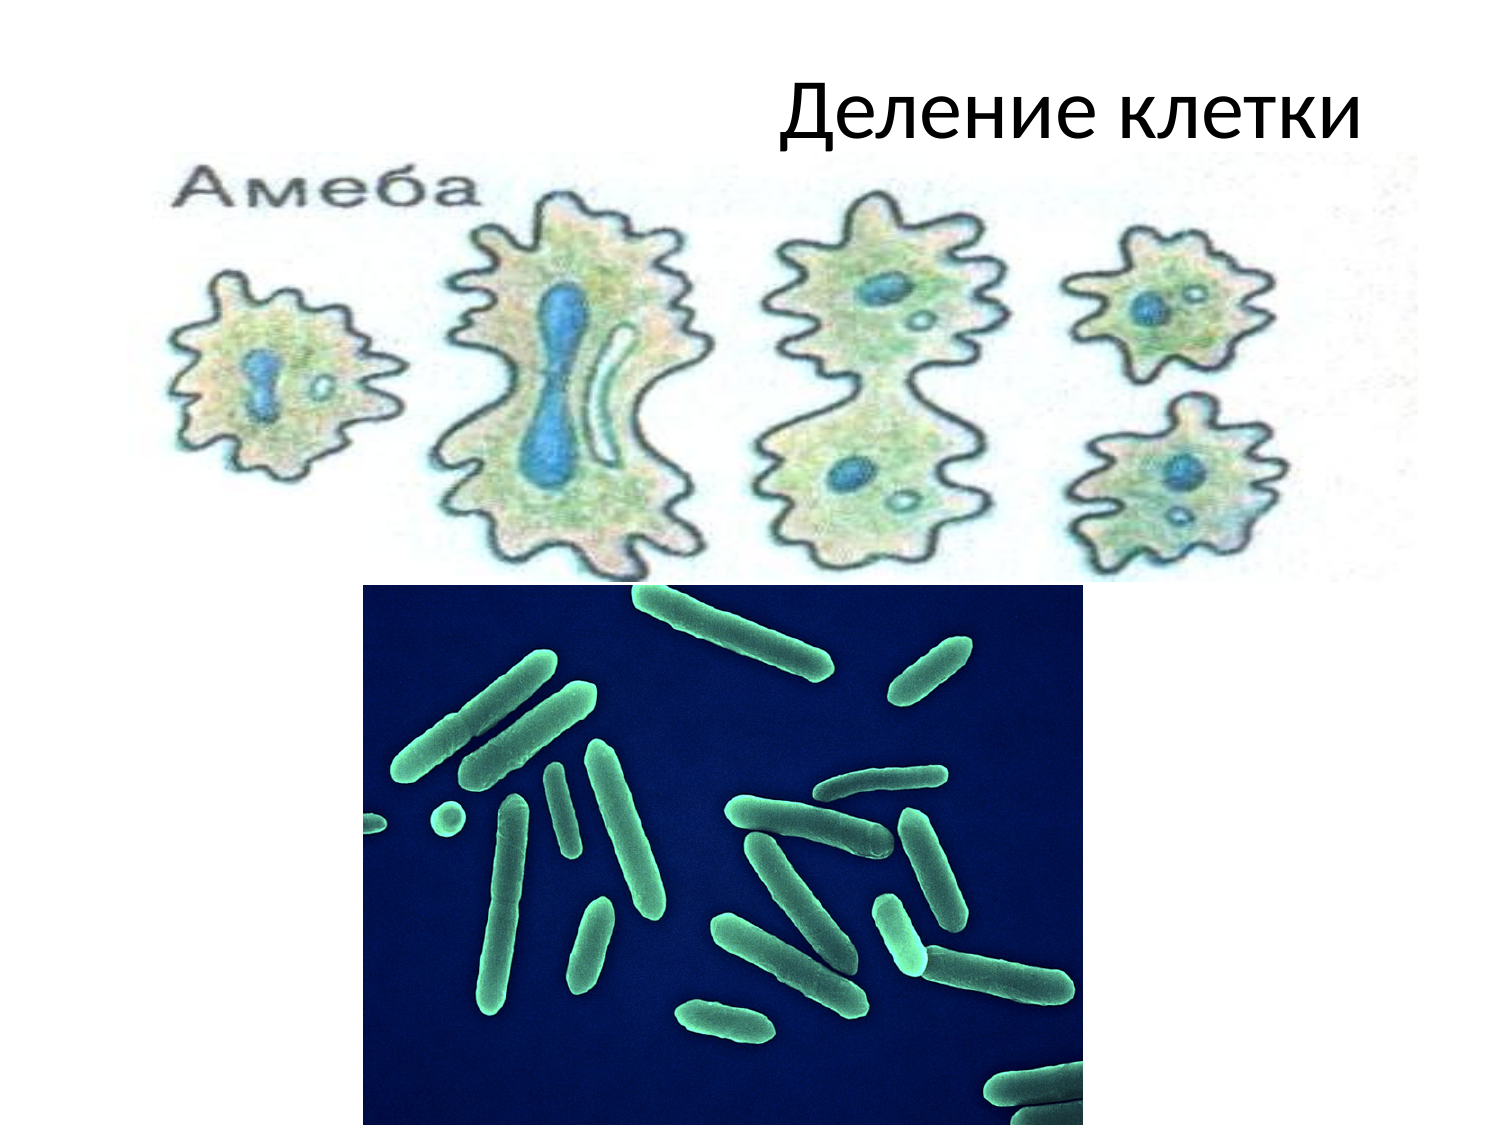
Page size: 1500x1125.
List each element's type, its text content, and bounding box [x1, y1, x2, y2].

title Деление клетки [738, 45, 1425, 164]
picture [363, 585, 1083, 1125]
picture [81, 152, 1419, 583]
